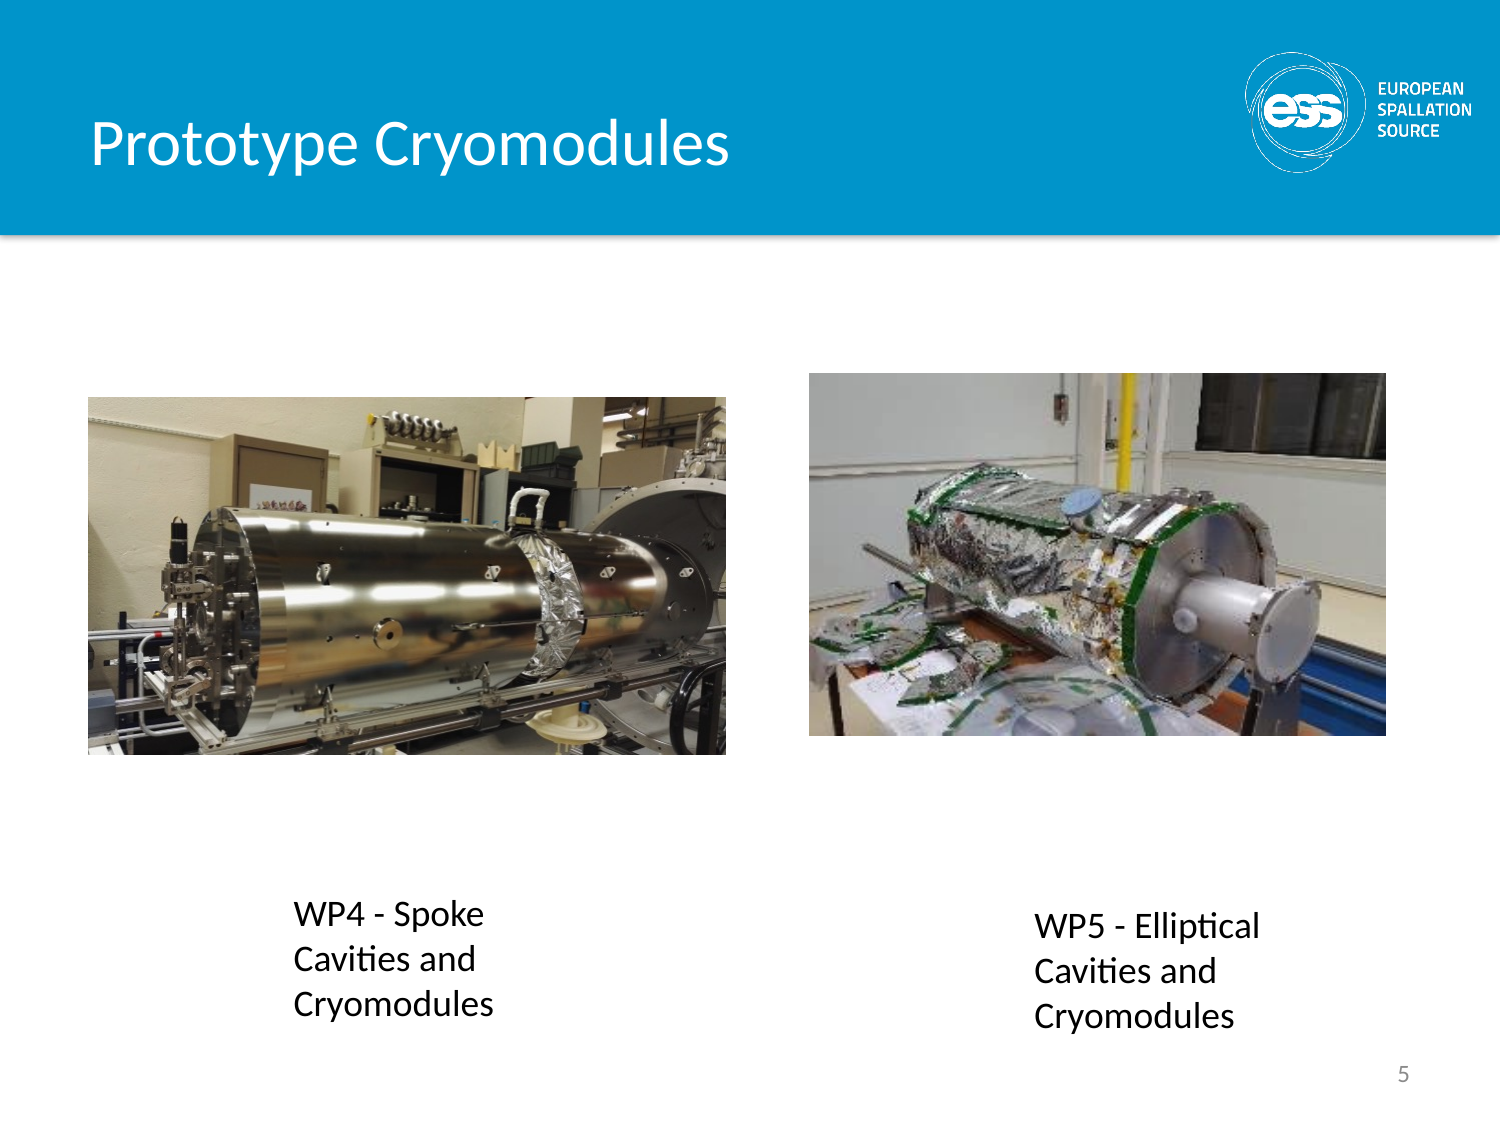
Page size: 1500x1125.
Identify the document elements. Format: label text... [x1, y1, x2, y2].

picture [1443, 86, 1450, 93]
slide_number 5 [1074, 1042, 1425, 1103]
picture [1436, 104, 1444, 115]
picture [1379, 83, 1385, 94]
picture [1454, 83, 1458, 94]
text_box WP4 - Spoke Cavities and Cryomodules [278, 881, 510, 1032]
text_box [135, 299, 1202, 986]
picture [1423, 83, 1430, 94]
picture [1422, 125, 1428, 134]
picture [1432, 125, 1438, 136]
picture [1389, 104, 1393, 115]
picture [1264, 94, 1342, 127]
picture [1400, 83, 1407, 94]
text_box WP5 - Elliptical Cavities and Cryomodules [1019, 893, 1284, 1043]
picture [88, 396, 726, 756]
picture [1409, 104, 1415, 115]
picture [1418, 104, 1423, 115]
picture [1398, 109, 1406, 115]
picture [808, 373, 1386, 740]
title Prototype Cryomodules [75, 45, 1247, 233]
